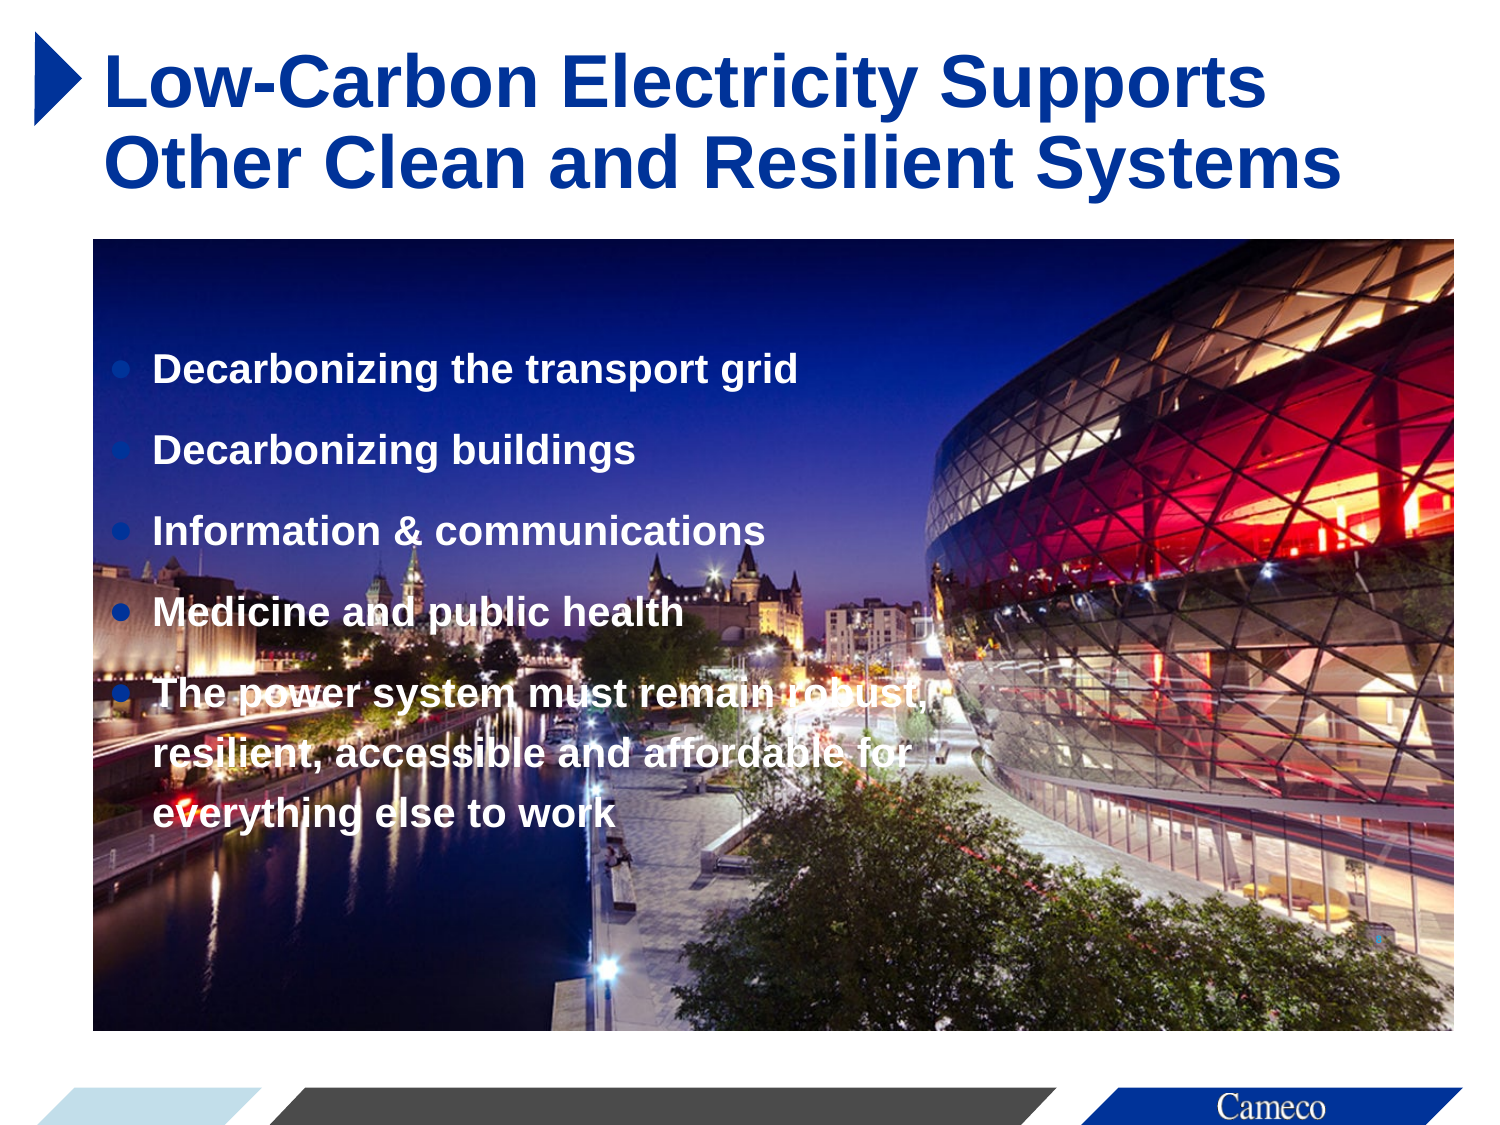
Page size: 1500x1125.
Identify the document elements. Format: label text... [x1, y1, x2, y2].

picture [1217, 1093, 1326, 1120]
title Low-Carbon Electricity Supports Other Clean and Resilient Systems [103, 42, 1454, 238]
picture [92, 239, 1454, 1031]
